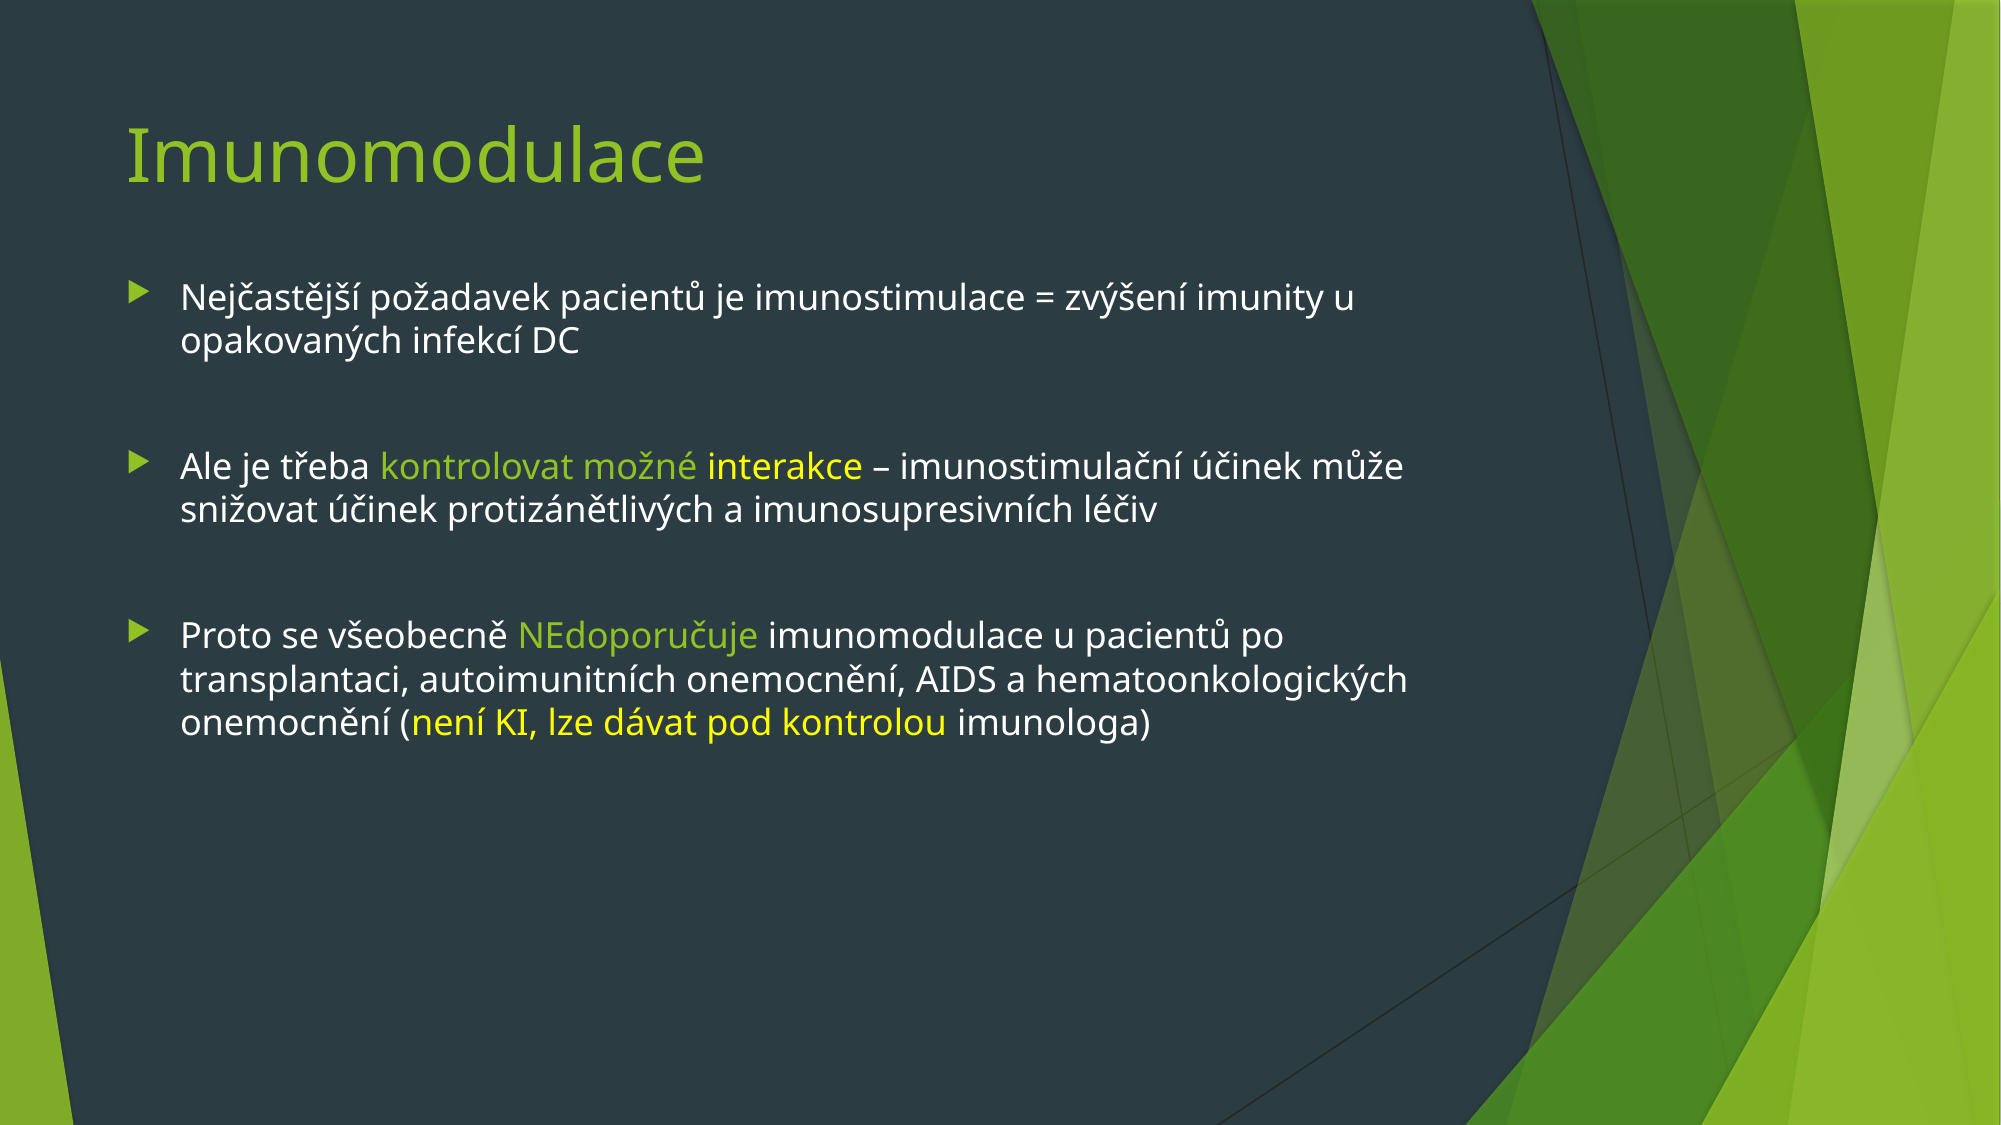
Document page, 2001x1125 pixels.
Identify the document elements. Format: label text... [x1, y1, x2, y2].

title Imunomodulace [111, 99, 1522, 233]
list Nejčastější požadavek pacientů je imunostimulace = zvýšení imunity u opakovaných infekcí DC Ale je třeba kontrolovat možné interakce – imunostimulační účinek může snižovat účinek protizánětlivých a imunosupresivních léčiv Proto se všeobecně NEdoporučuje imunomodulace u pacientů po transplantaci, autoimunitních onemocnění, AIDS a hematoonkologických onemocnění (není KI, lze dávat pod kontrolou imunologa) [111, 267, 1522, 752]
